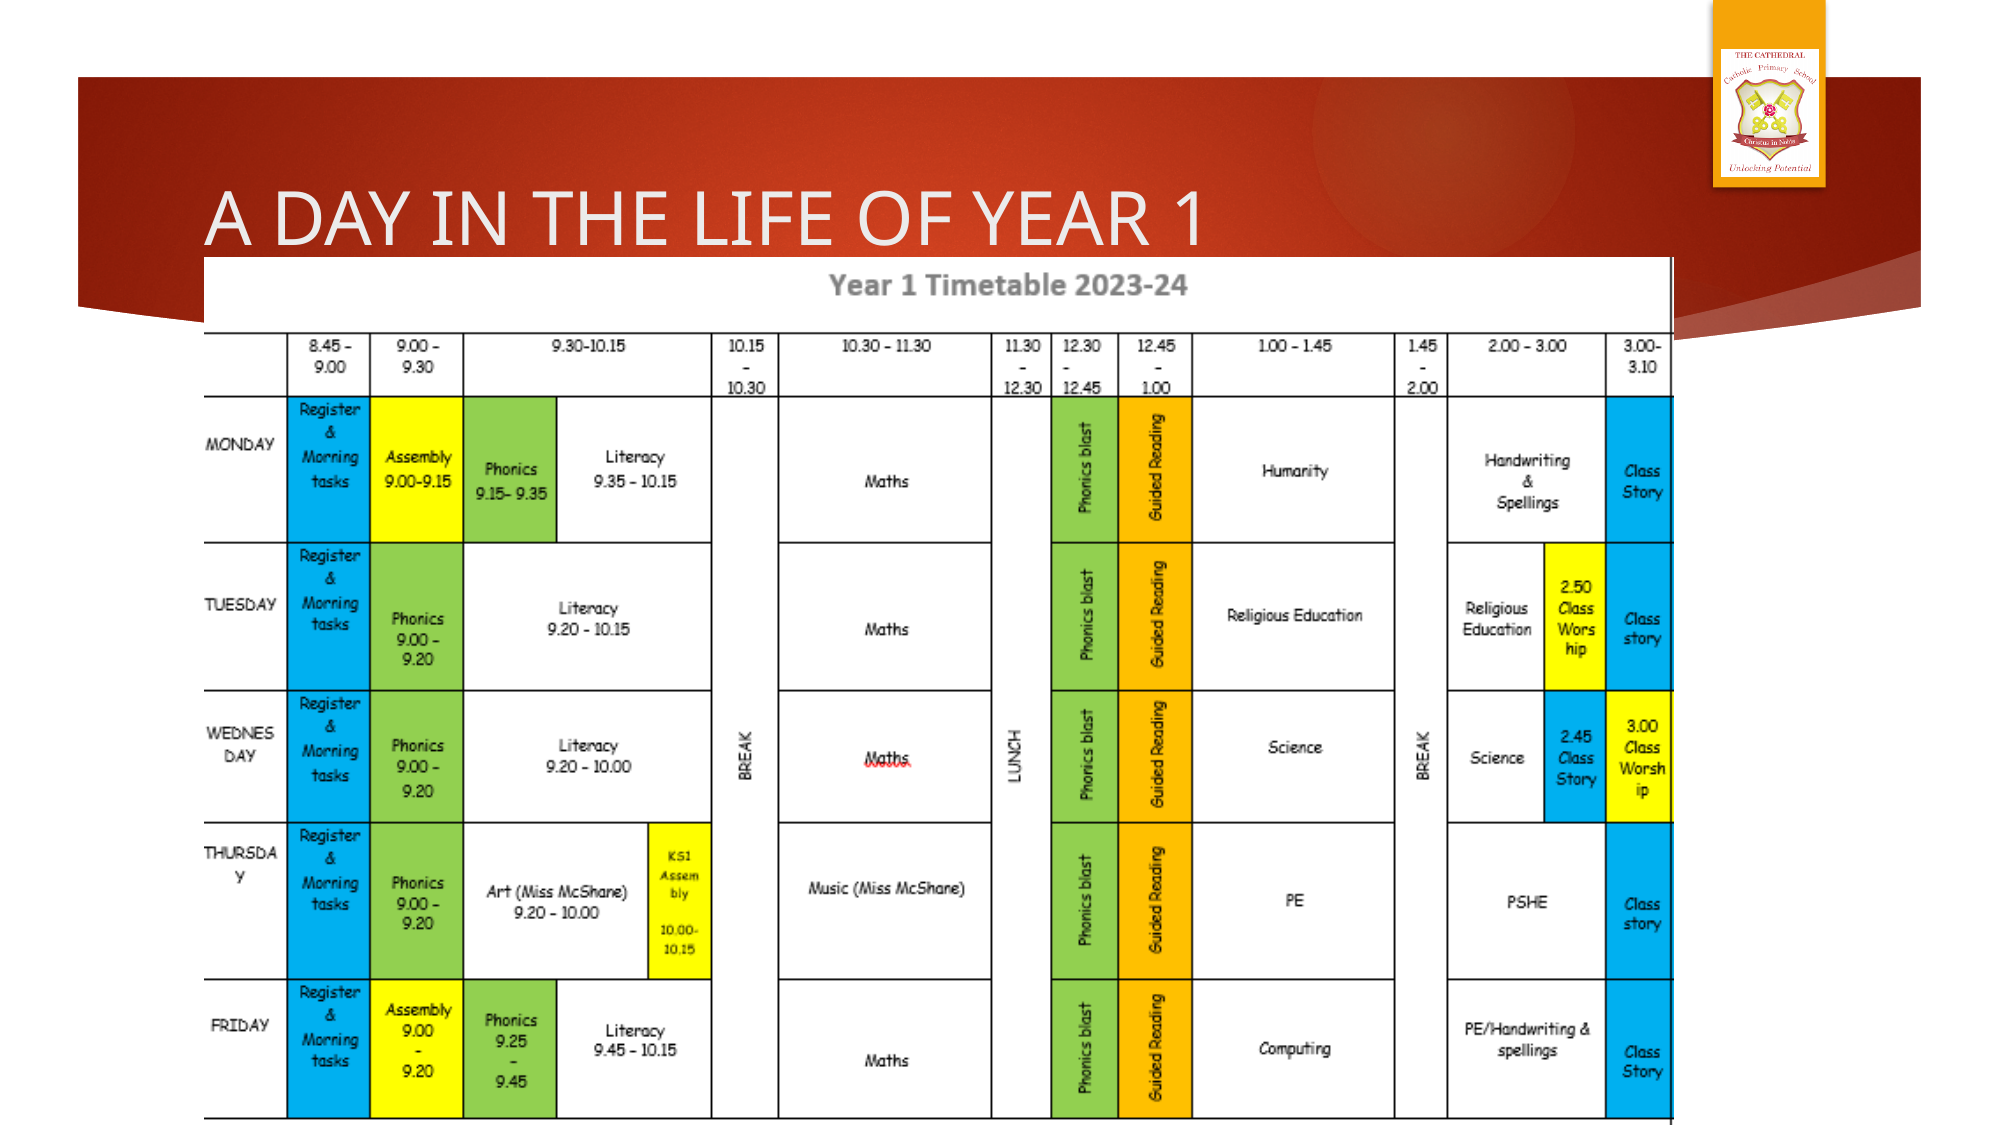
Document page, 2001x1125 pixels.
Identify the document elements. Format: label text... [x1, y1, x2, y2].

picture [203, 256, 1675, 1125]
title A DAY IN THE LIFE OF YEAR 1 [189, 155, 1627, 275]
picture [1720, 48, 1819, 178]
picture [1606, 691, 1675, 822]
